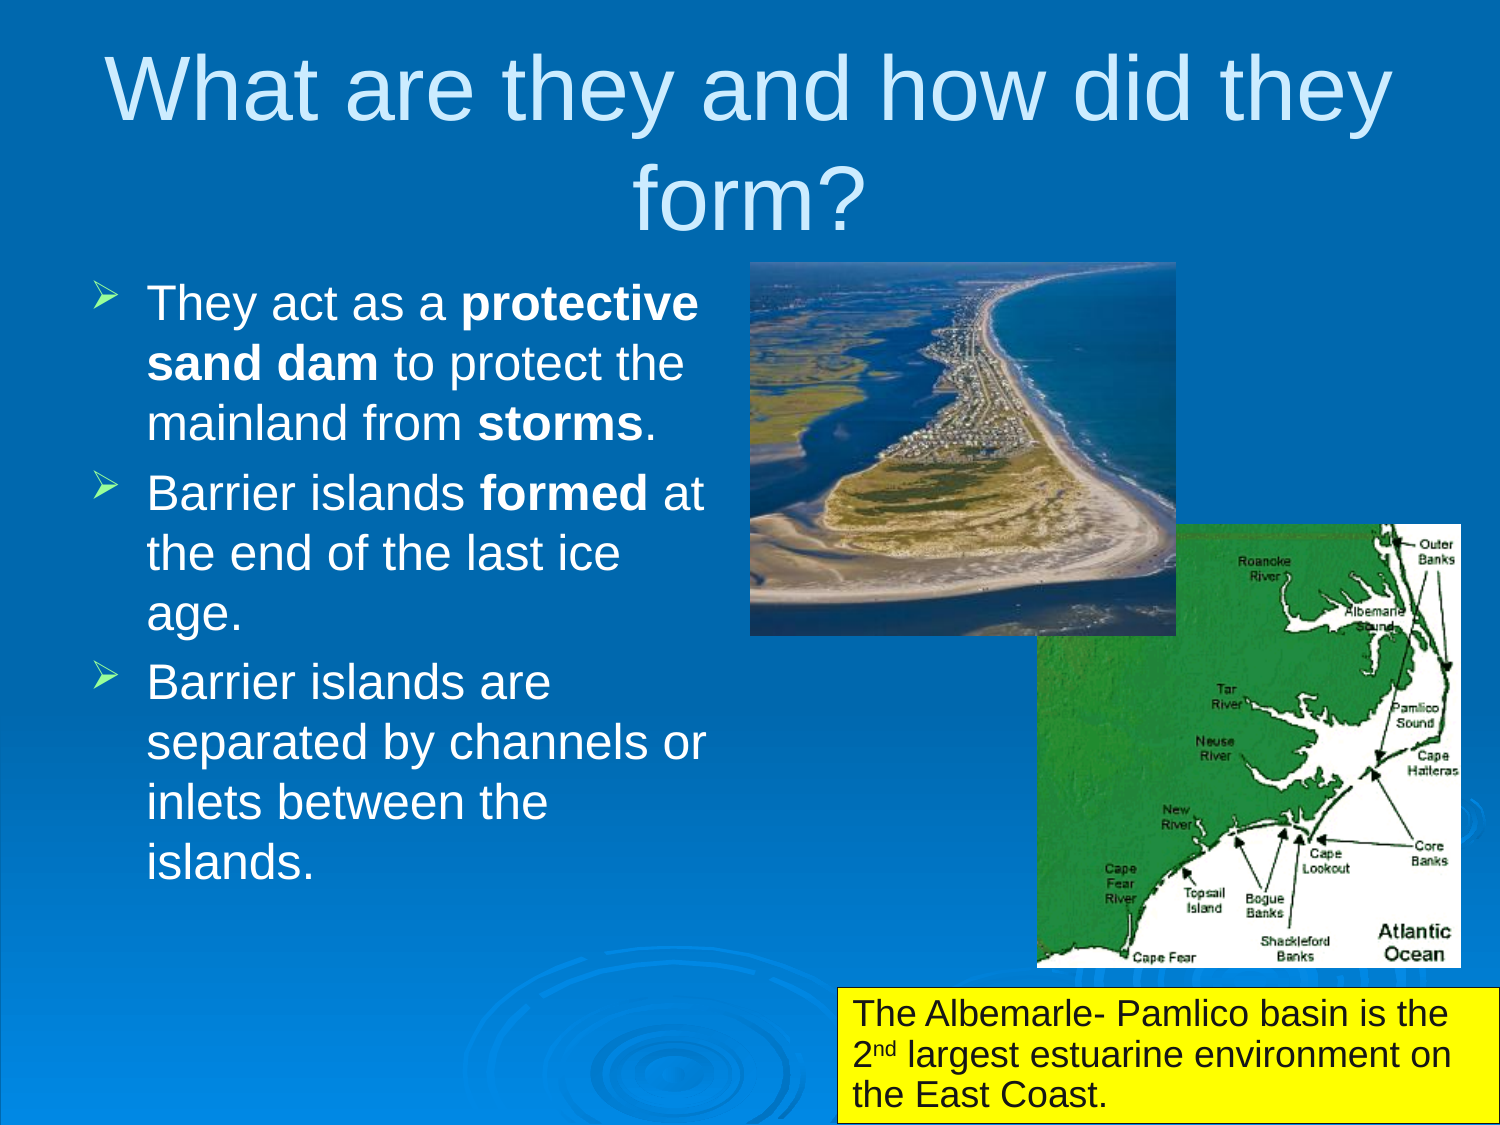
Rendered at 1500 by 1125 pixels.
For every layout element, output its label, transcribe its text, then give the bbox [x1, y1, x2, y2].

text_box The Albemarle- Pamlico basin is the 2nd largest estuarine environment on the East Coast. [837, 987, 1500, 1124]
list They act as a protective sand dam to protect the mainland from storms. Barrier islands formed at the end of the last ice age. Barrier islands are separated by channels or inlets between the islands. [74, 262, 738, 1006]
title What are they and how did they form? [74, 45, 1426, 233]
picture [749, 262, 1462, 968]
picture [1060, 391, 1068, 397]
